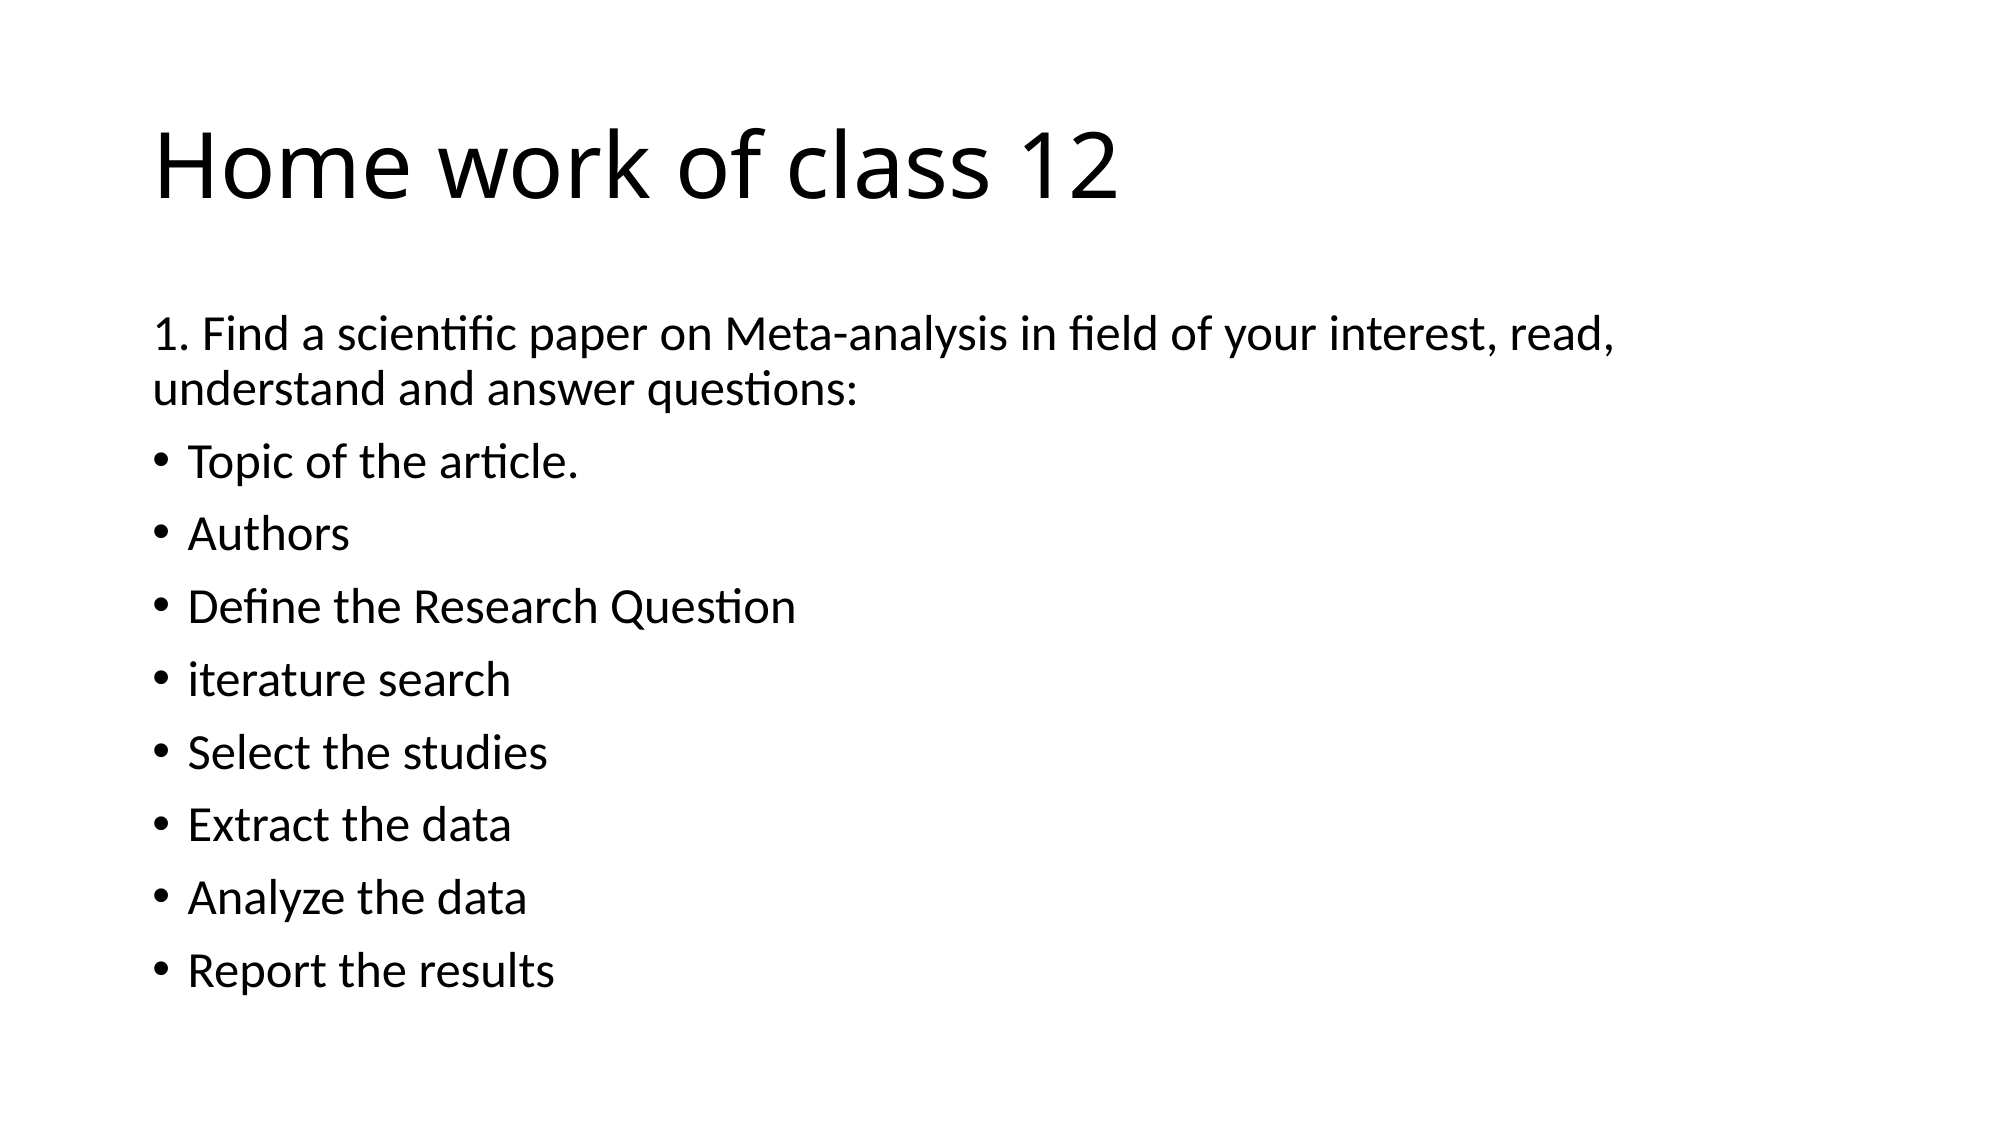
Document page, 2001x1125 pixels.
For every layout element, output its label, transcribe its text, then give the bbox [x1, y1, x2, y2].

list 1. Find a scientific paper on Meta-analysis in field of your interest, read, understand and answer questions: Topic of the article. Authors Define the Research Question iterature search Select the studies Extract the data Analyze the data Report the results [137, 299, 1863, 1014]
title Home work of class 12 [137, 59, 1863, 278]
